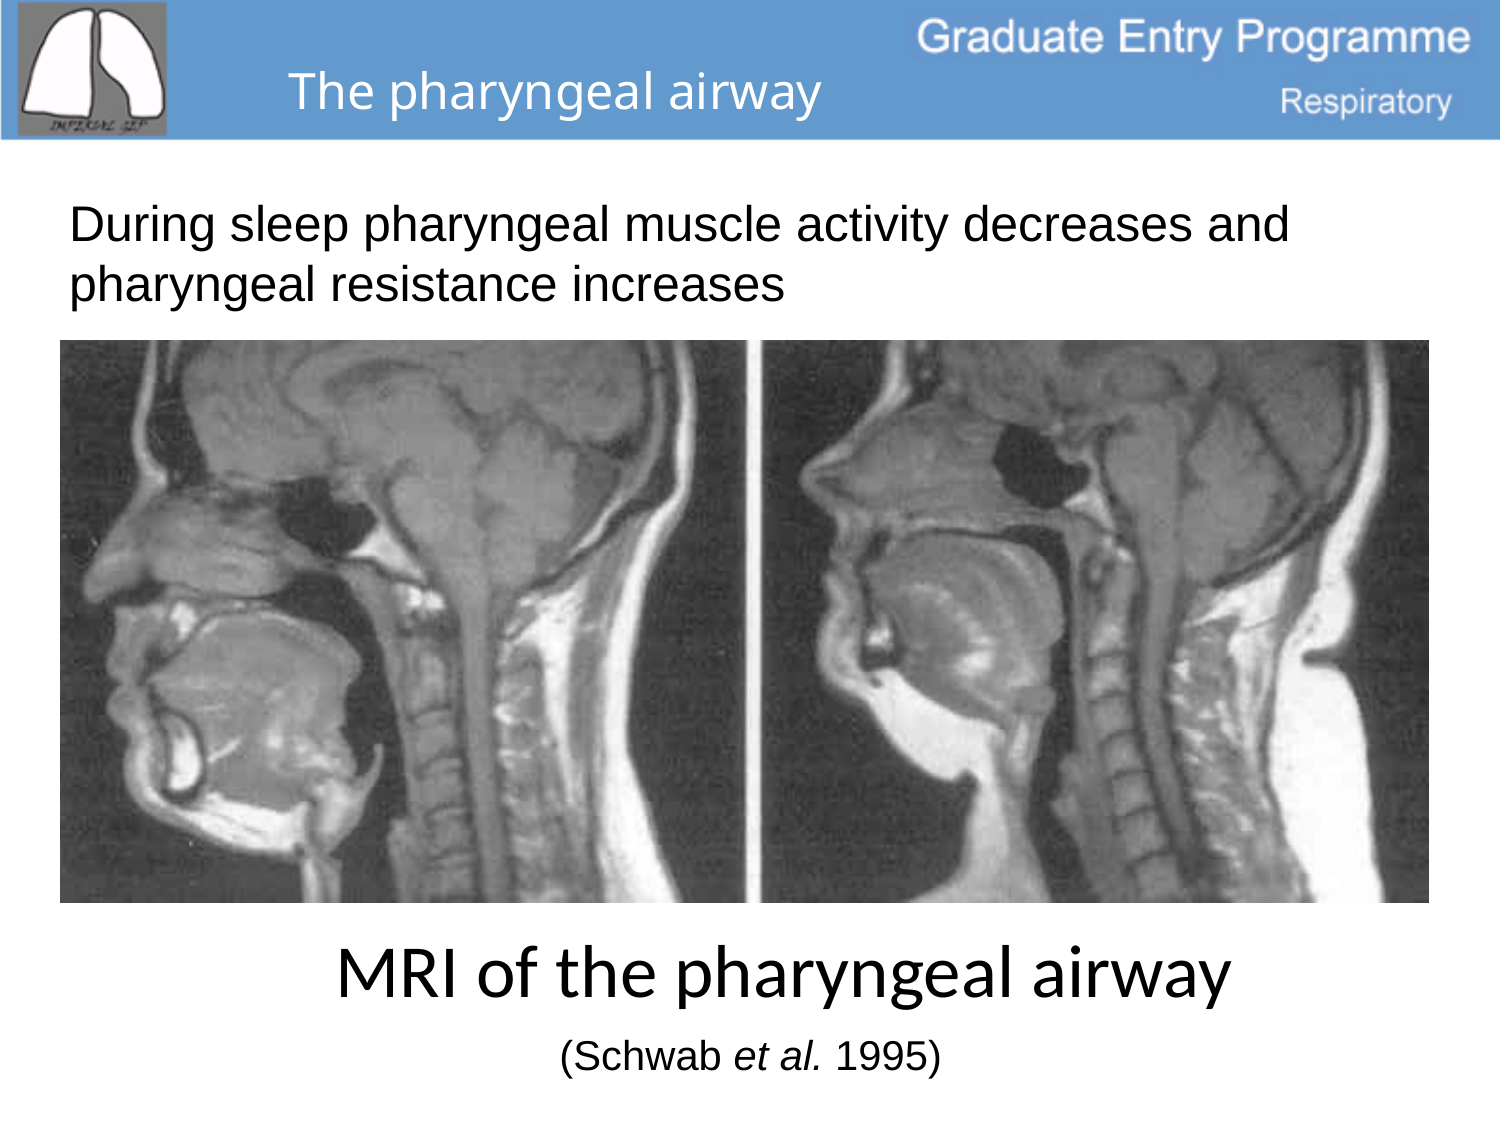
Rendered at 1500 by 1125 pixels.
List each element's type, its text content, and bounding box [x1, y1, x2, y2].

picture [0, 0, 1500, 144]
text_box During sleep pharyngeal muscle activity decreases and pharyngeal resistance increases [54, 183, 1436, 319]
title MRI of the pharyngeal airway [139, 910, 1429, 1089]
picture [60, 340, 1430, 903]
